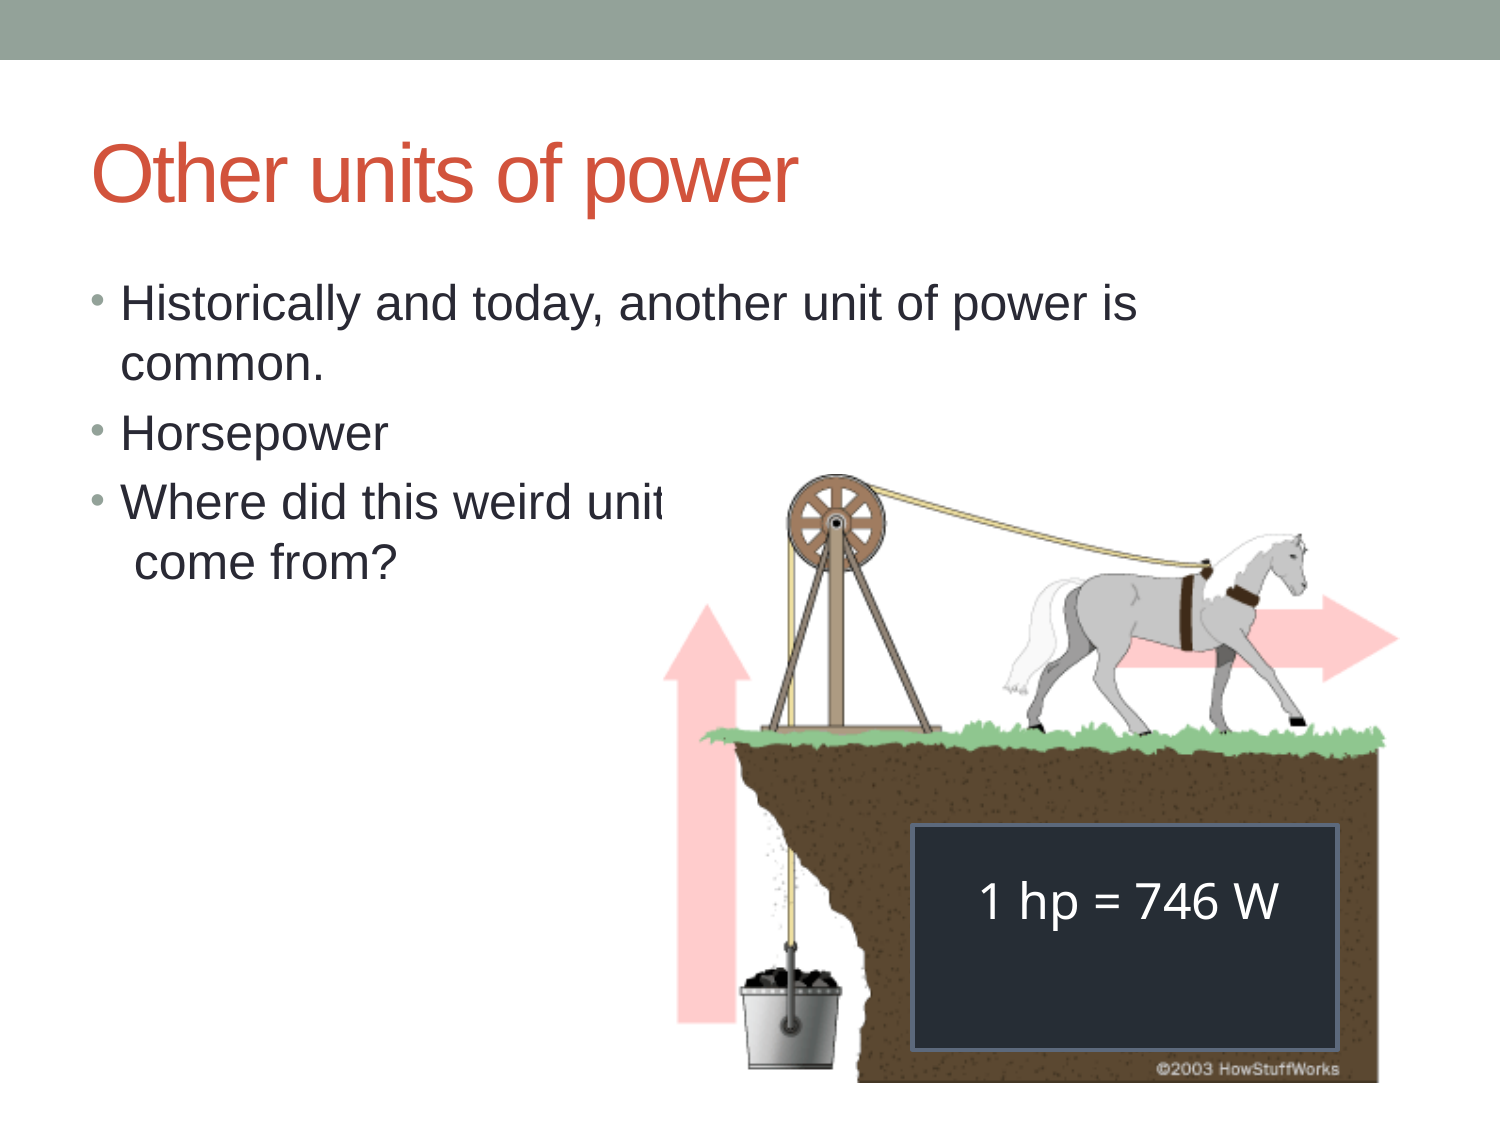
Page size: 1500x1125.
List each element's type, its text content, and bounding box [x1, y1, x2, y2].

title Other units of power [75, 87, 1425, 250]
picture [662, 474, 1401, 1083]
list Historically and today, another unit of power is common. Horsepower Where did this weird unit come from? [75, 262, 1300, 1062]
